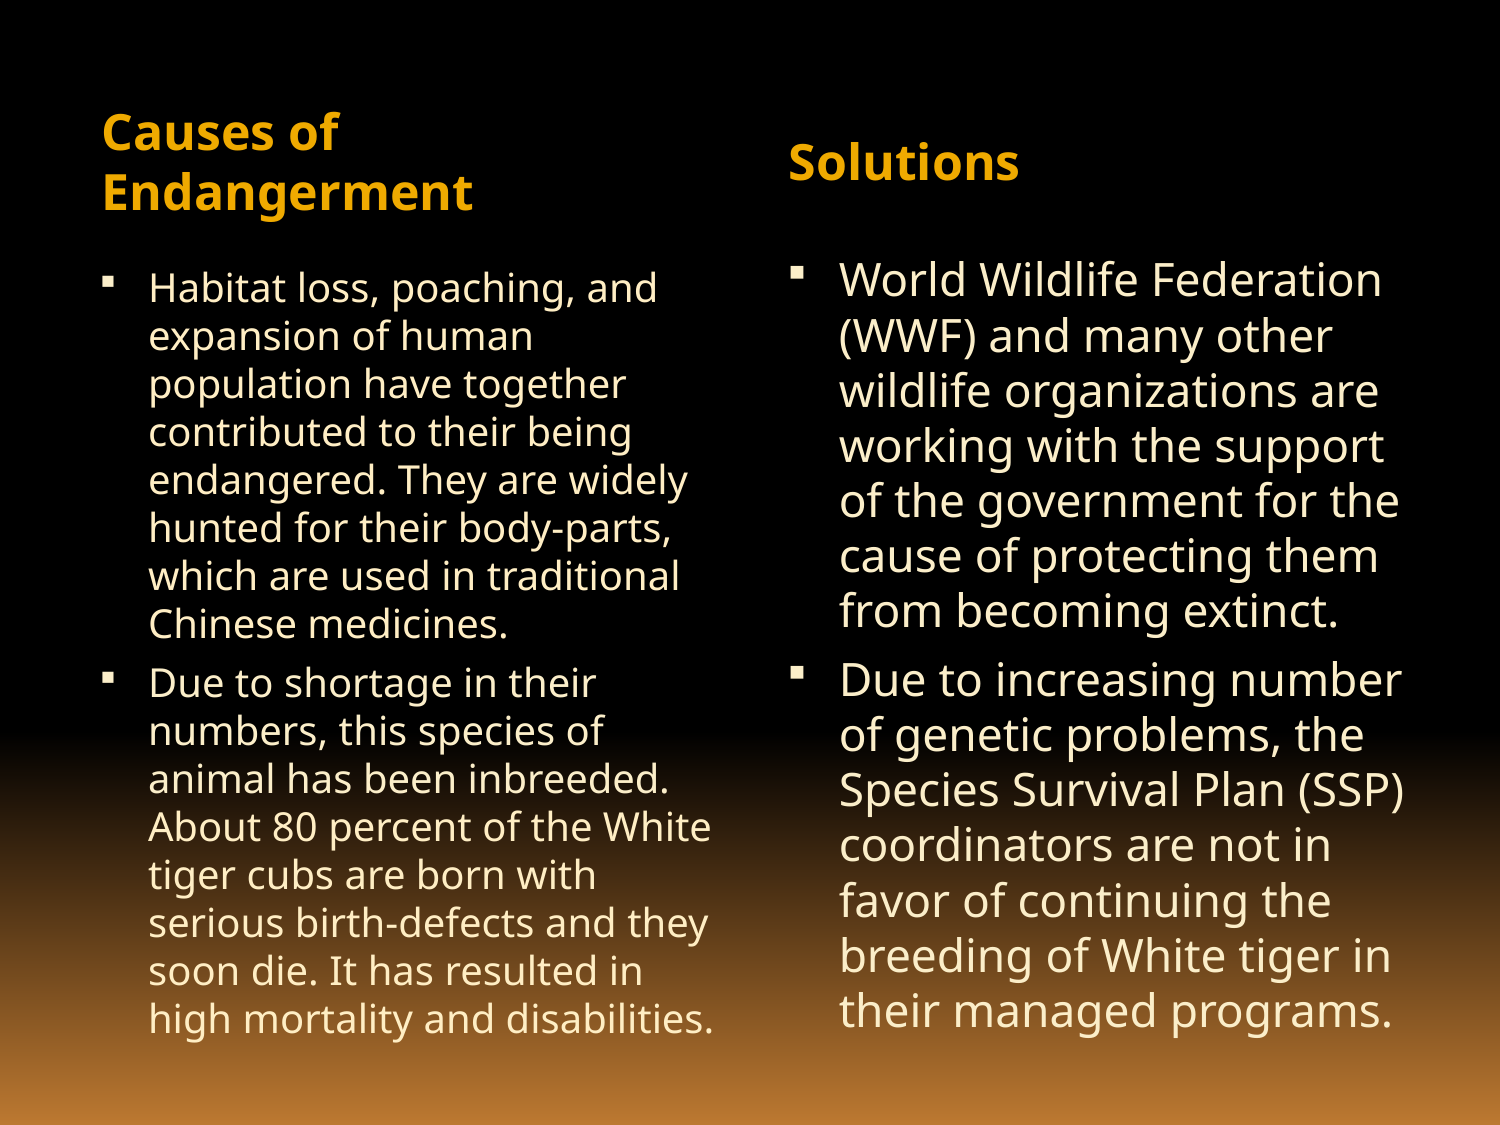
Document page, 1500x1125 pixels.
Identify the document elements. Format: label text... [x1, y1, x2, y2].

list Solutions [761, 66, 1425, 243]
list Causes of Endangerment [75, 78, 738, 244]
list World Wildlife Federation (WWF) and many other wildlife organizations are working with the support of the government for the cause of protecting them from becoming extinct. Due to increasing number of genetic problems, the Species Survival Plan (SSP) coordinators are not in favor of continuing the breeding of White tiger in their managed programs. [761, 243, 1425, 1053]
list Habitat loss, poaching, and expansion of human population have together contributed to their being endangered. They are widely hunted for their body-parts, which are used in traditional Chinese medicines. Due to shortage in their numbers, this species of animal has been inbreeded. About 80 percent of the White tiger cubs are born with serious birth-defects and they soon die. It has resulted in high mortality and disabilities. [75, 255, 738, 1053]
